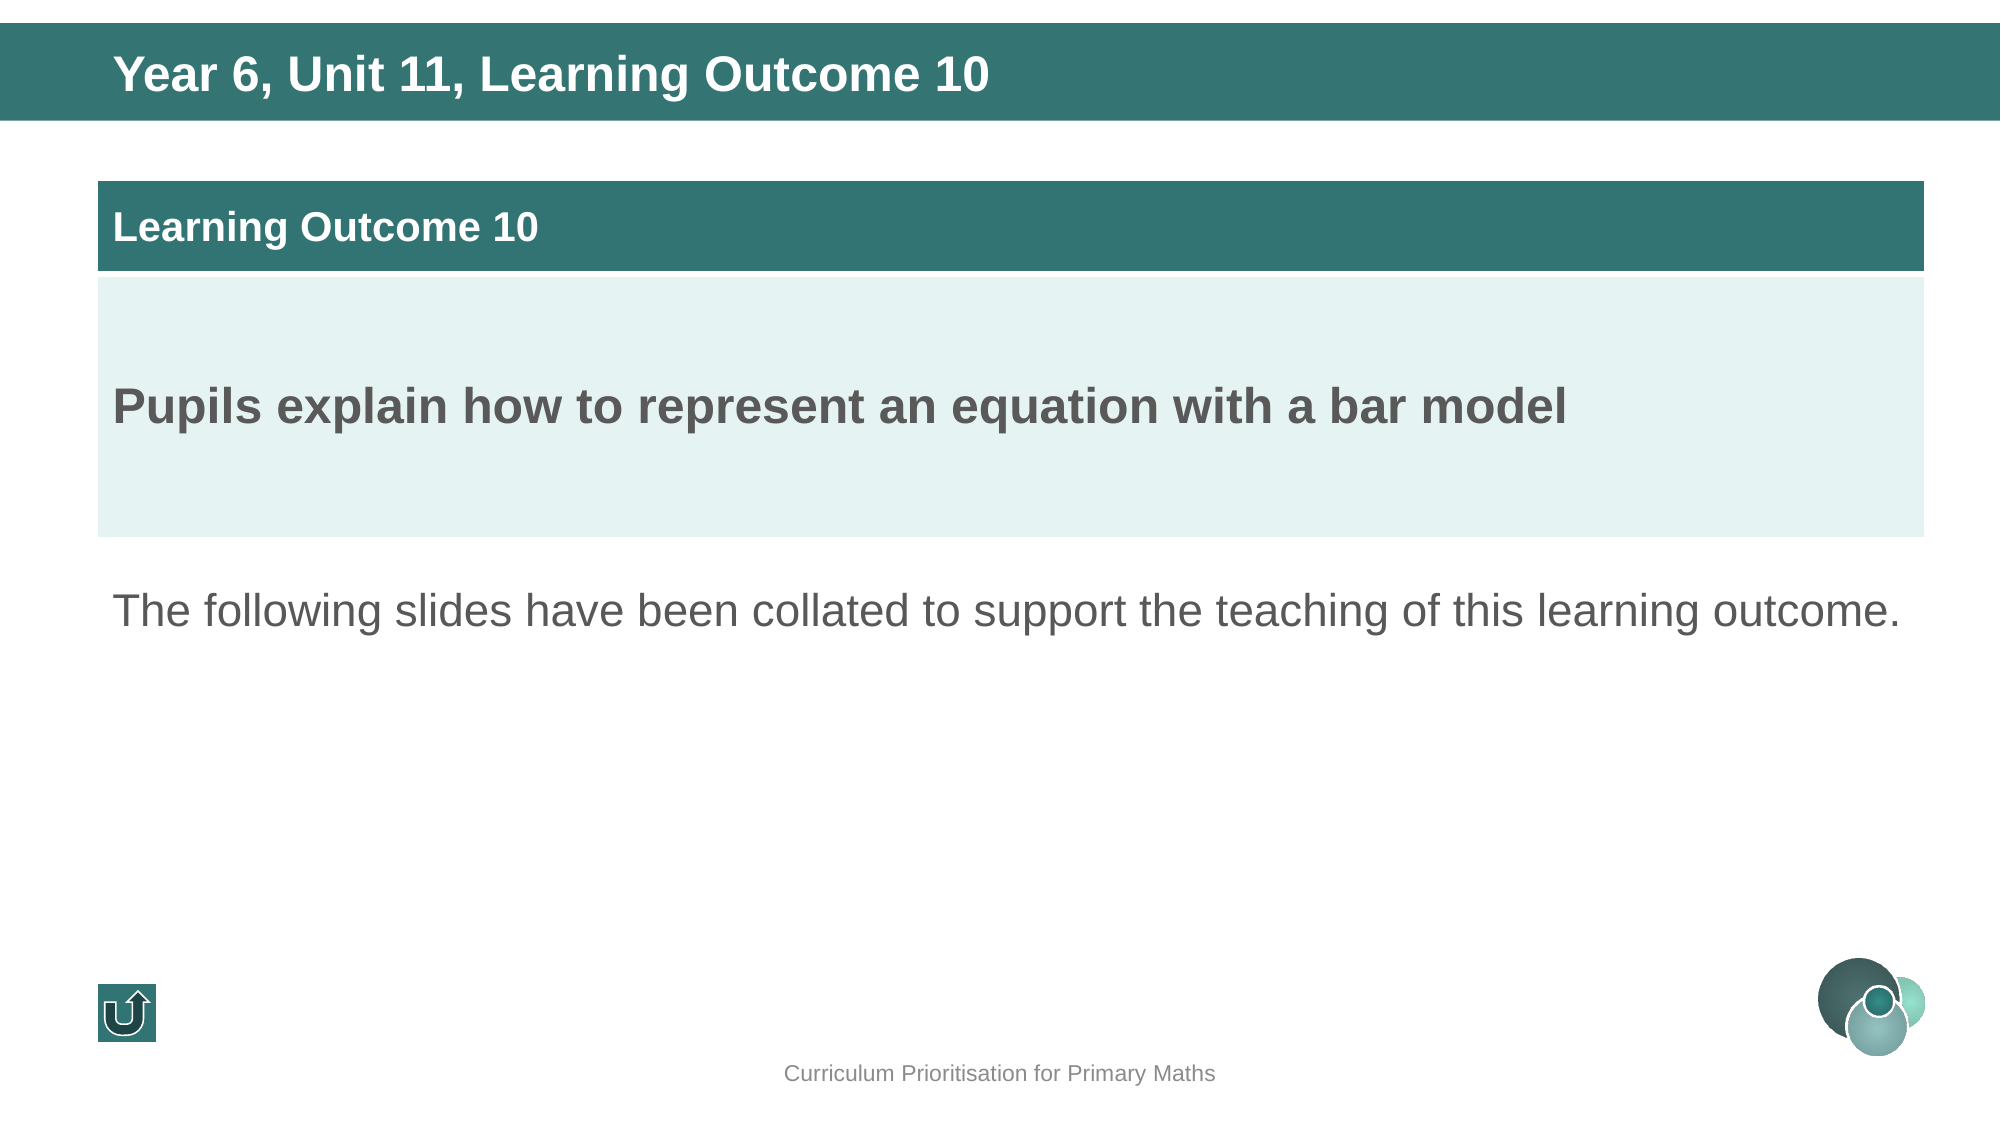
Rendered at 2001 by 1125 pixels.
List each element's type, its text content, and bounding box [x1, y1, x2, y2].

table_header Learning Outcome 10 [98, 181, 1924, 271]
text_box Year 6, Unit 11, Learning Outcome 10 [97, 40, 1945, 111]
picture [1818, 958, 1925, 1042]
text_box The following slides have been collated to support the teaching of this learning outcome. [97, 562, 1925, 677]
footer Curriculum Prioritisation for Primary Maths [0, 1042, 2000, 1103]
table_cell Pupils explain how to represent an equation with a bar model [98, 277, 1924, 537]
text_box [96, 983, 157, 1044]
